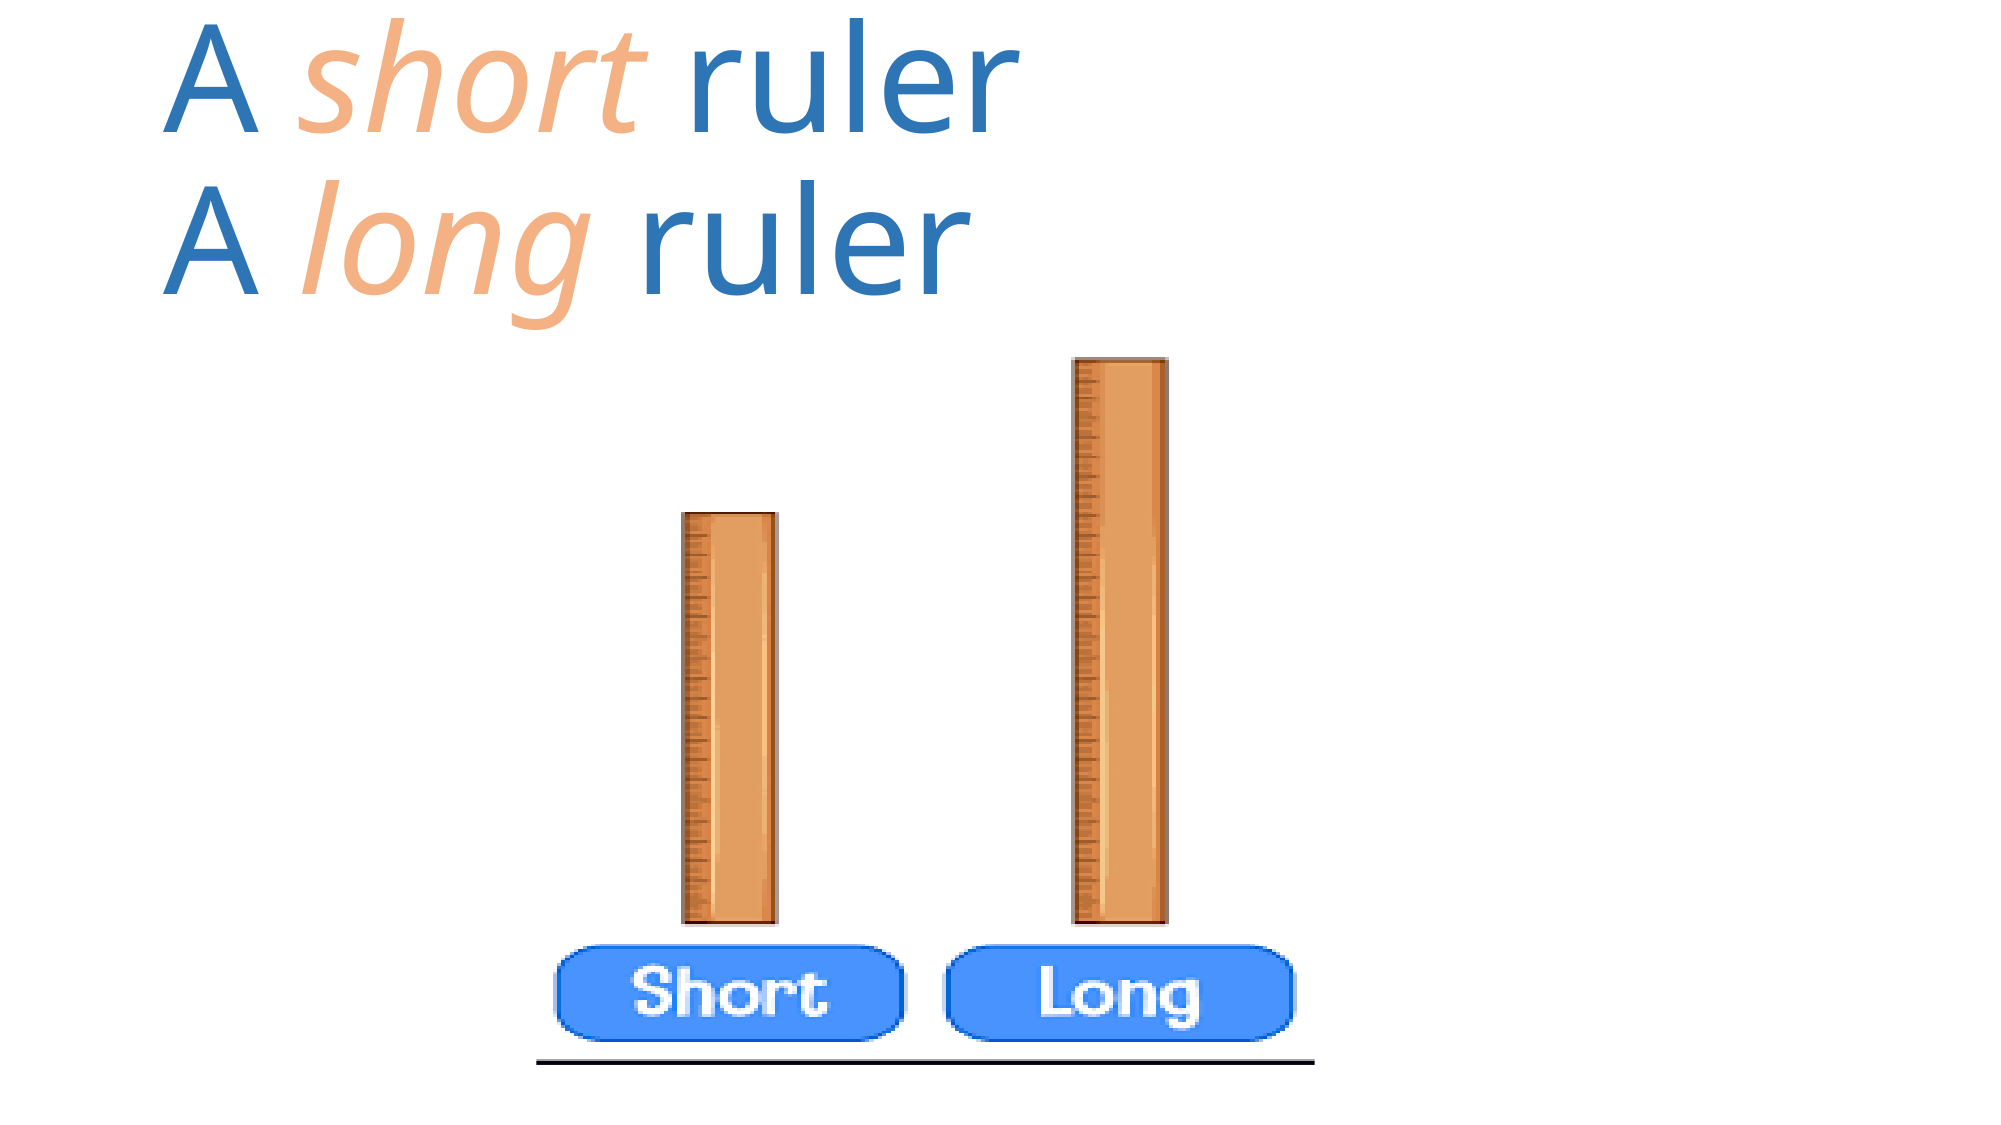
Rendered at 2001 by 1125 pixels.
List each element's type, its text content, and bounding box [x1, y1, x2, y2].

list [536, 341, 1315, 1065]
title A short ruler A long ruler [148, 56, 1874, 274]
